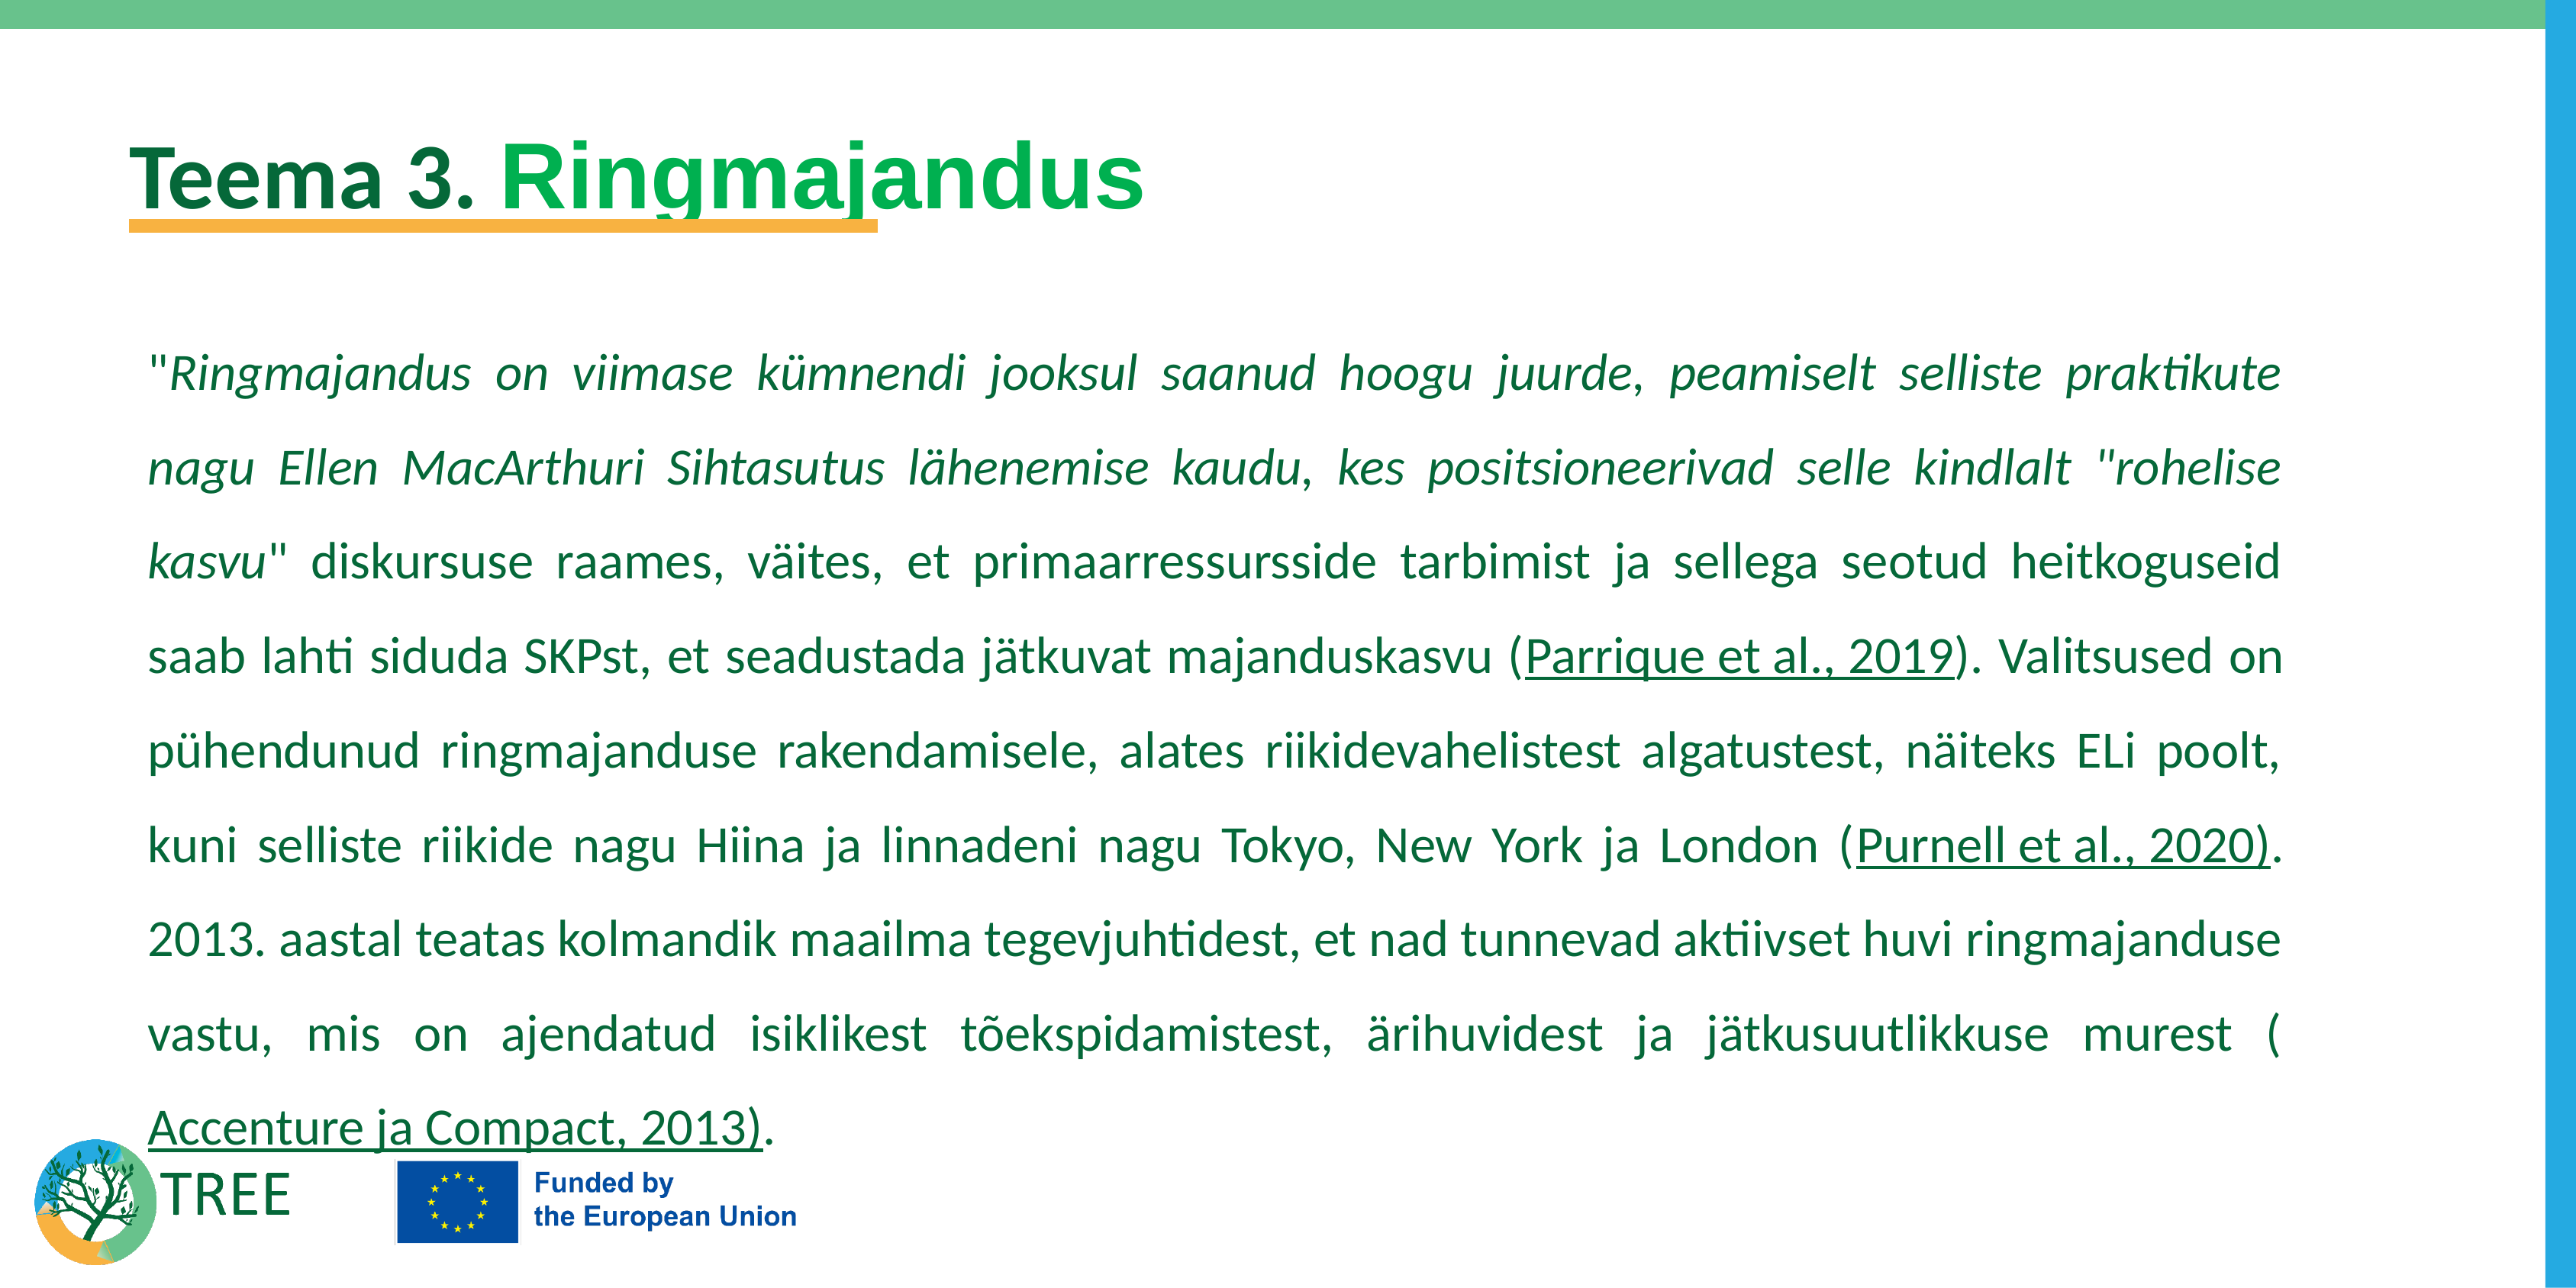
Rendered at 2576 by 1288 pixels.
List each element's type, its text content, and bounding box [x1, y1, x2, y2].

picture [392, 1156, 827, 1248]
picture [34, 1139, 289, 1265]
text_box [2545, 0, 2576, 1288]
text_box "Ringmajandus on viimase kümnendi jooksul saanud hoogu juurde, peamiselt selliste praktikute nagu Ellen MacArthuri Sihtasutus lähenemise kaudu, kes positsioneerivad selle kindlalt "rohelise kasvu" diskursuse raames, väites, et primaarressursside tarbimist ja sellega seotud heitkoguseid saab lahti siduda SKPst, et seadustada jätkuvat majanduskasvu (Parrique et al., 2019). Valitsused on pühendunud ringmajanduse rakendamisele, alates riikidevahelistest algatustest, näiteks ELi poolt, kuni selliste riikide nagu Hiina ja linnadeni nagu Tokyo, New York ja London (Purnell et al., 2020). 2013. aastal teatas kolmandik maailma tegevjuhtidest, et nad tunnevad aktiivset huvi ringmajanduse vastu, mis on ajendatud isiklikest tõekspidamistest, ärihuvidest ja jätkusuutlikkuse murest (Accenture ja Compact, 2013). [129, 297, 2304, 1216]
text_box [0, 0, 2545, 29]
text_box Teema 3. Ringmajandus [110, 105, 2068, 237]
text_box [129, 220, 878, 232]
